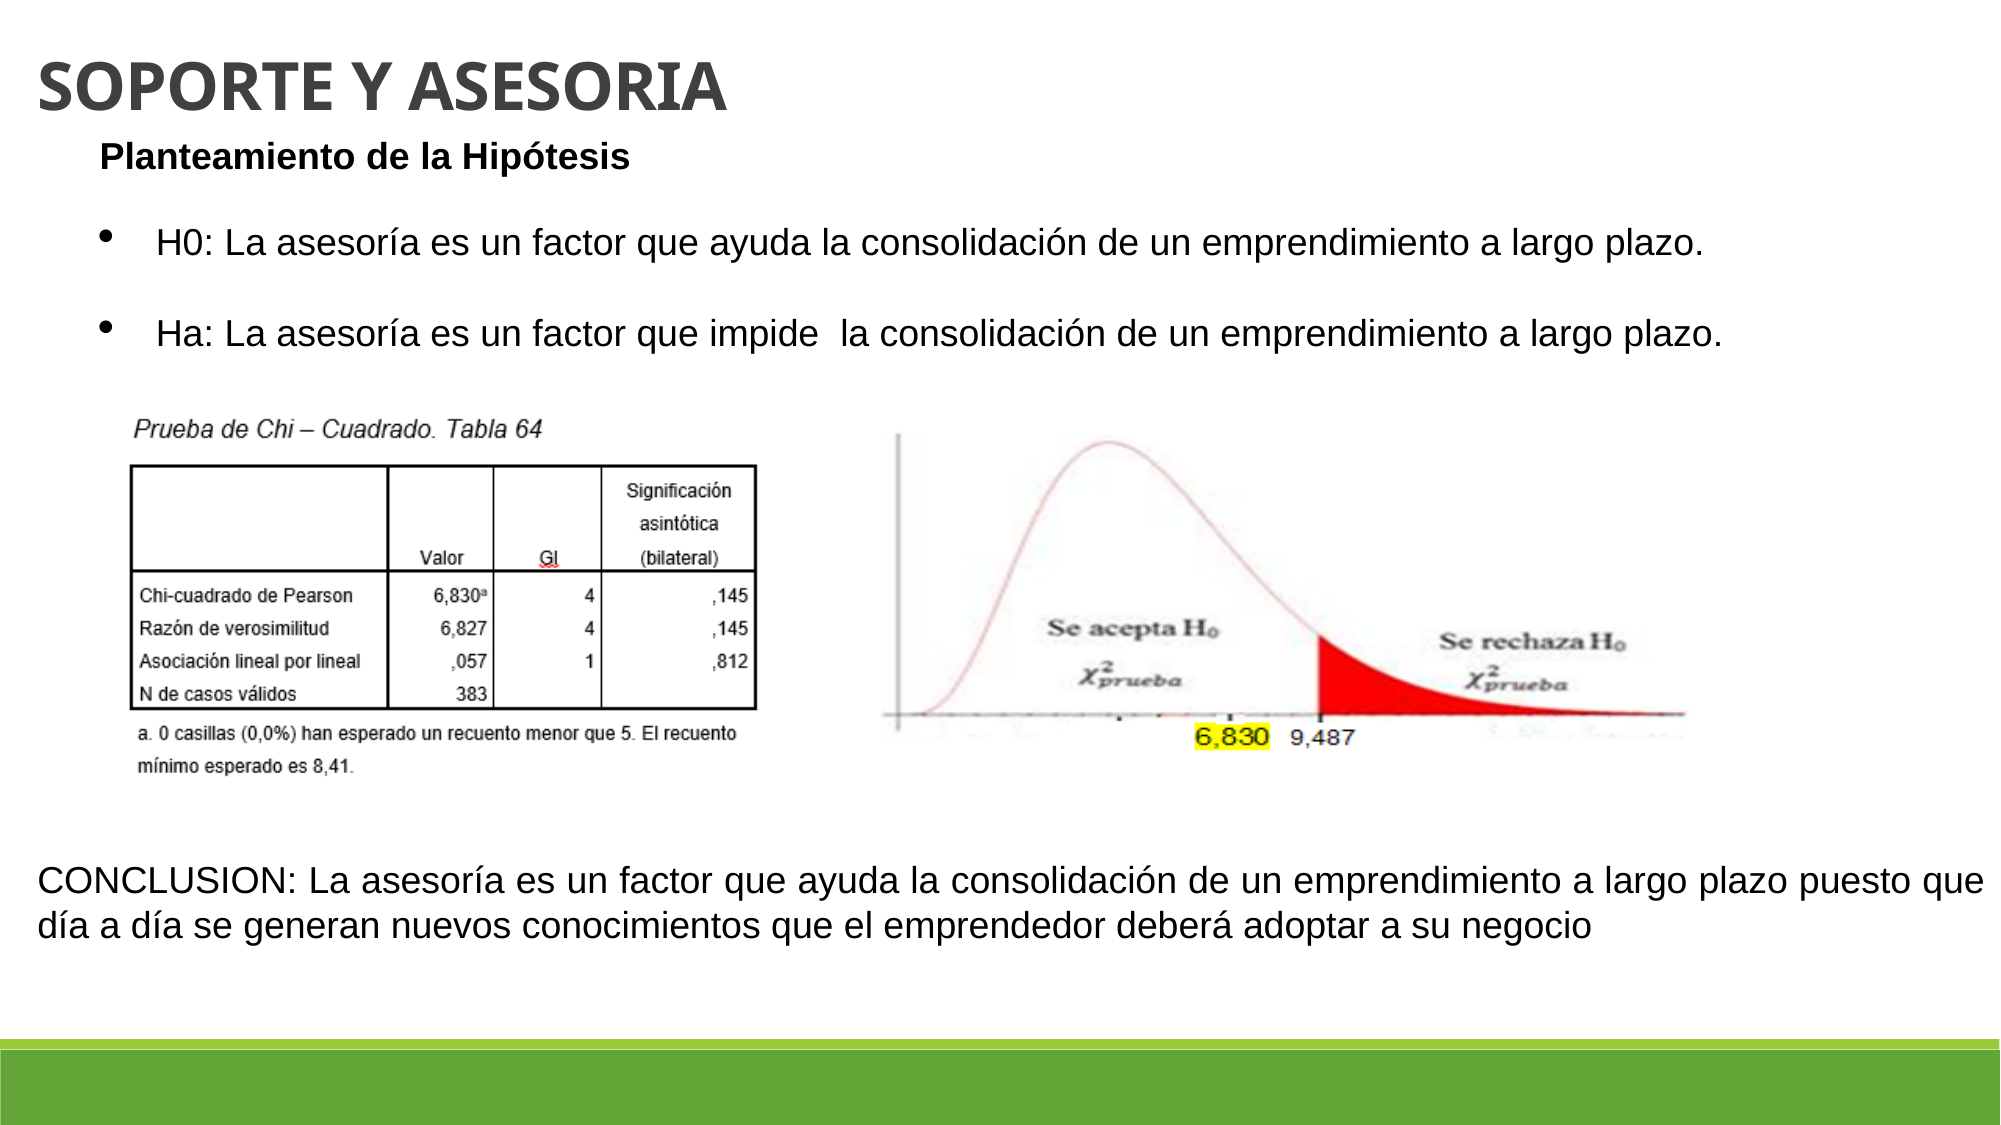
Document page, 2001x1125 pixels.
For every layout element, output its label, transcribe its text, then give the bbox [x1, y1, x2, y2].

text_box Planteamiento de la Hipótesis H0: La asesoría es un factor que ayuda la consolidación de un emprendimiento a largo plazo. Ha: La asesoría es un factor que impide la consolidación de un emprendimiento a largo plazo. [84, 124, 1938, 362]
picture [875, 409, 1706, 766]
picture [115, 409, 799, 785]
text_box CONCLUSION: La asesoría es un factor que ayuda la consolidación de un emprendimiento a largo plazo puesto que día a día se generan nuevos conocimientos que el emprendedor deberá adoptar a su negocio [22, 848, 2000, 954]
text_box SOPORTE Y ASESORIA [22, 23, 2000, 131]
